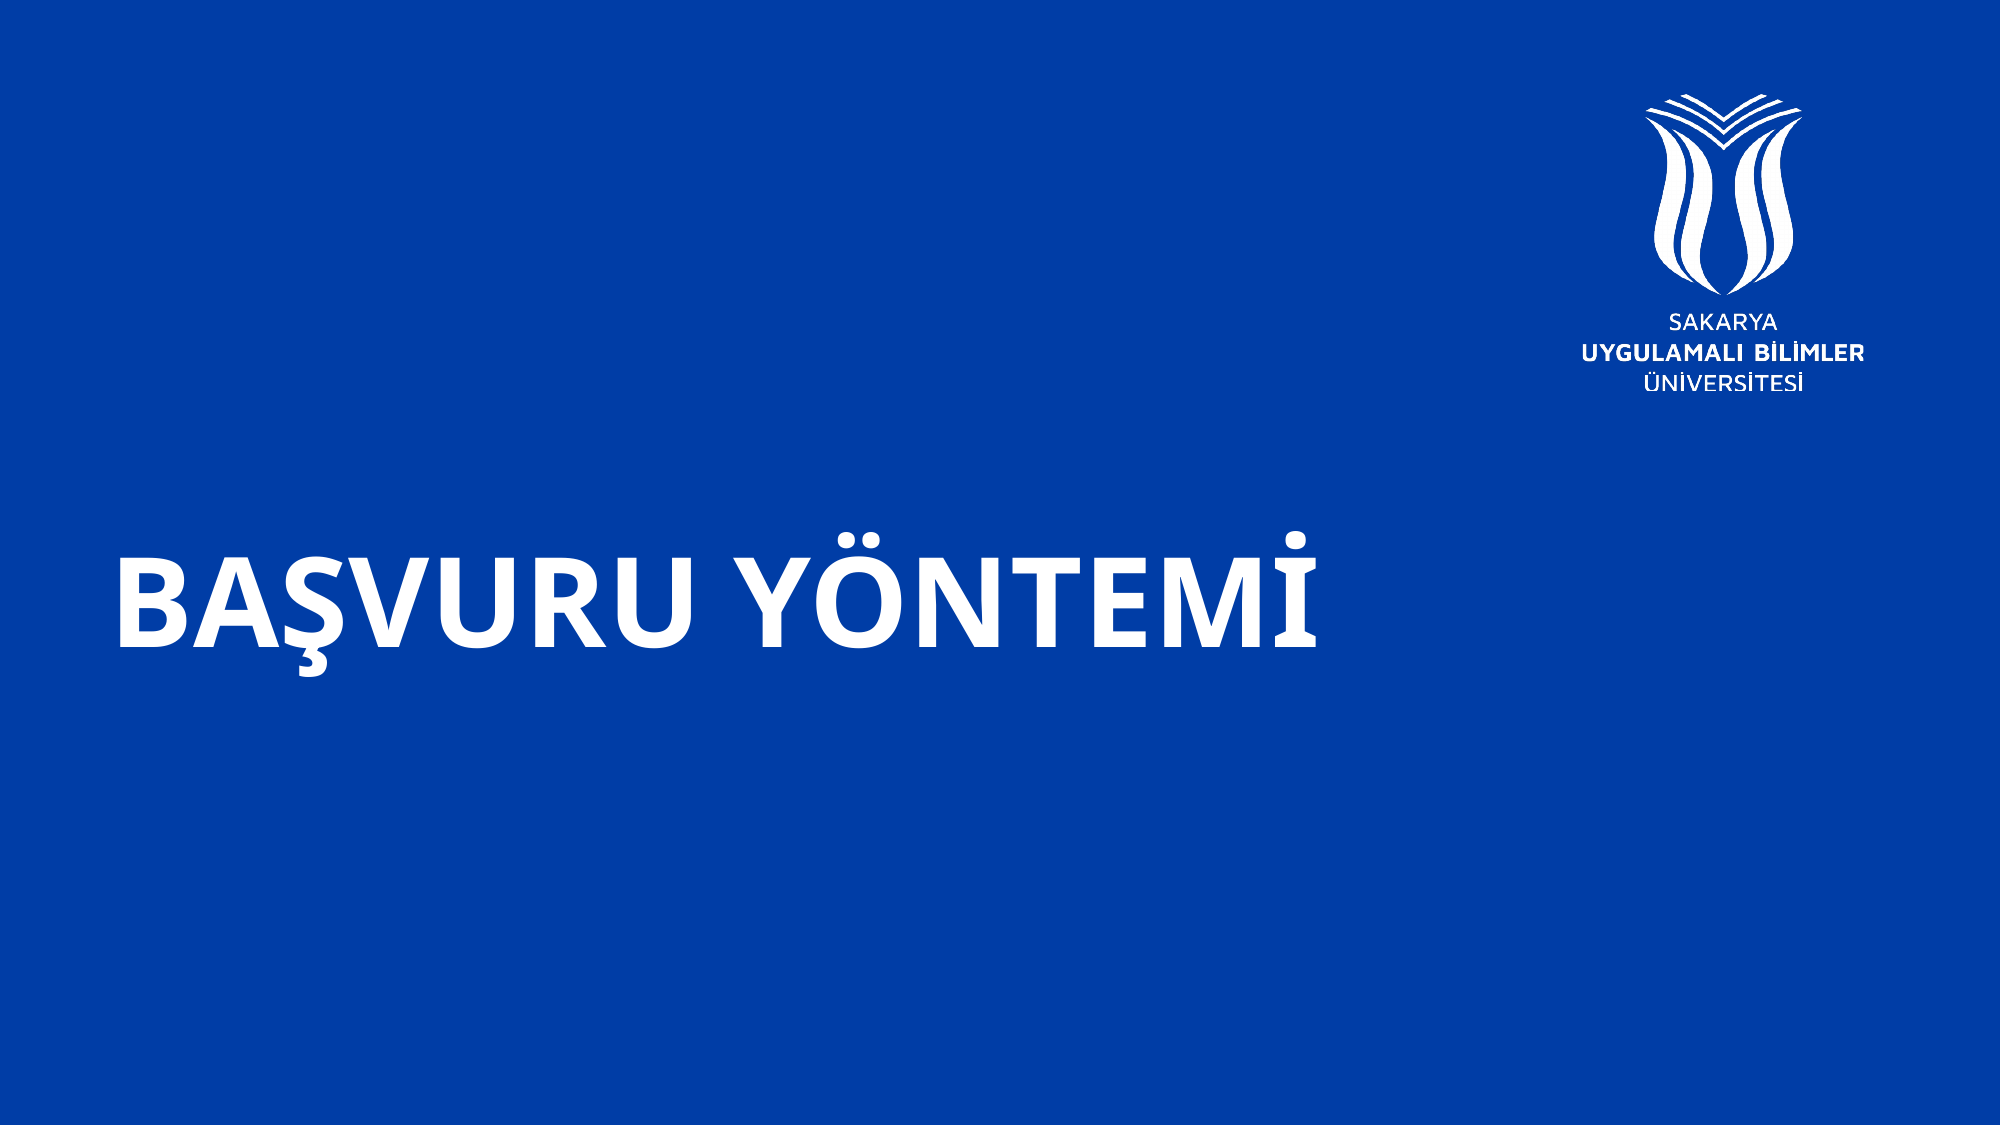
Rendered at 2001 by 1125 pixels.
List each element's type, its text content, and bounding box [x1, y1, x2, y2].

title BAŞVURU YÖNTEMİ [94, 364, 1820, 832]
